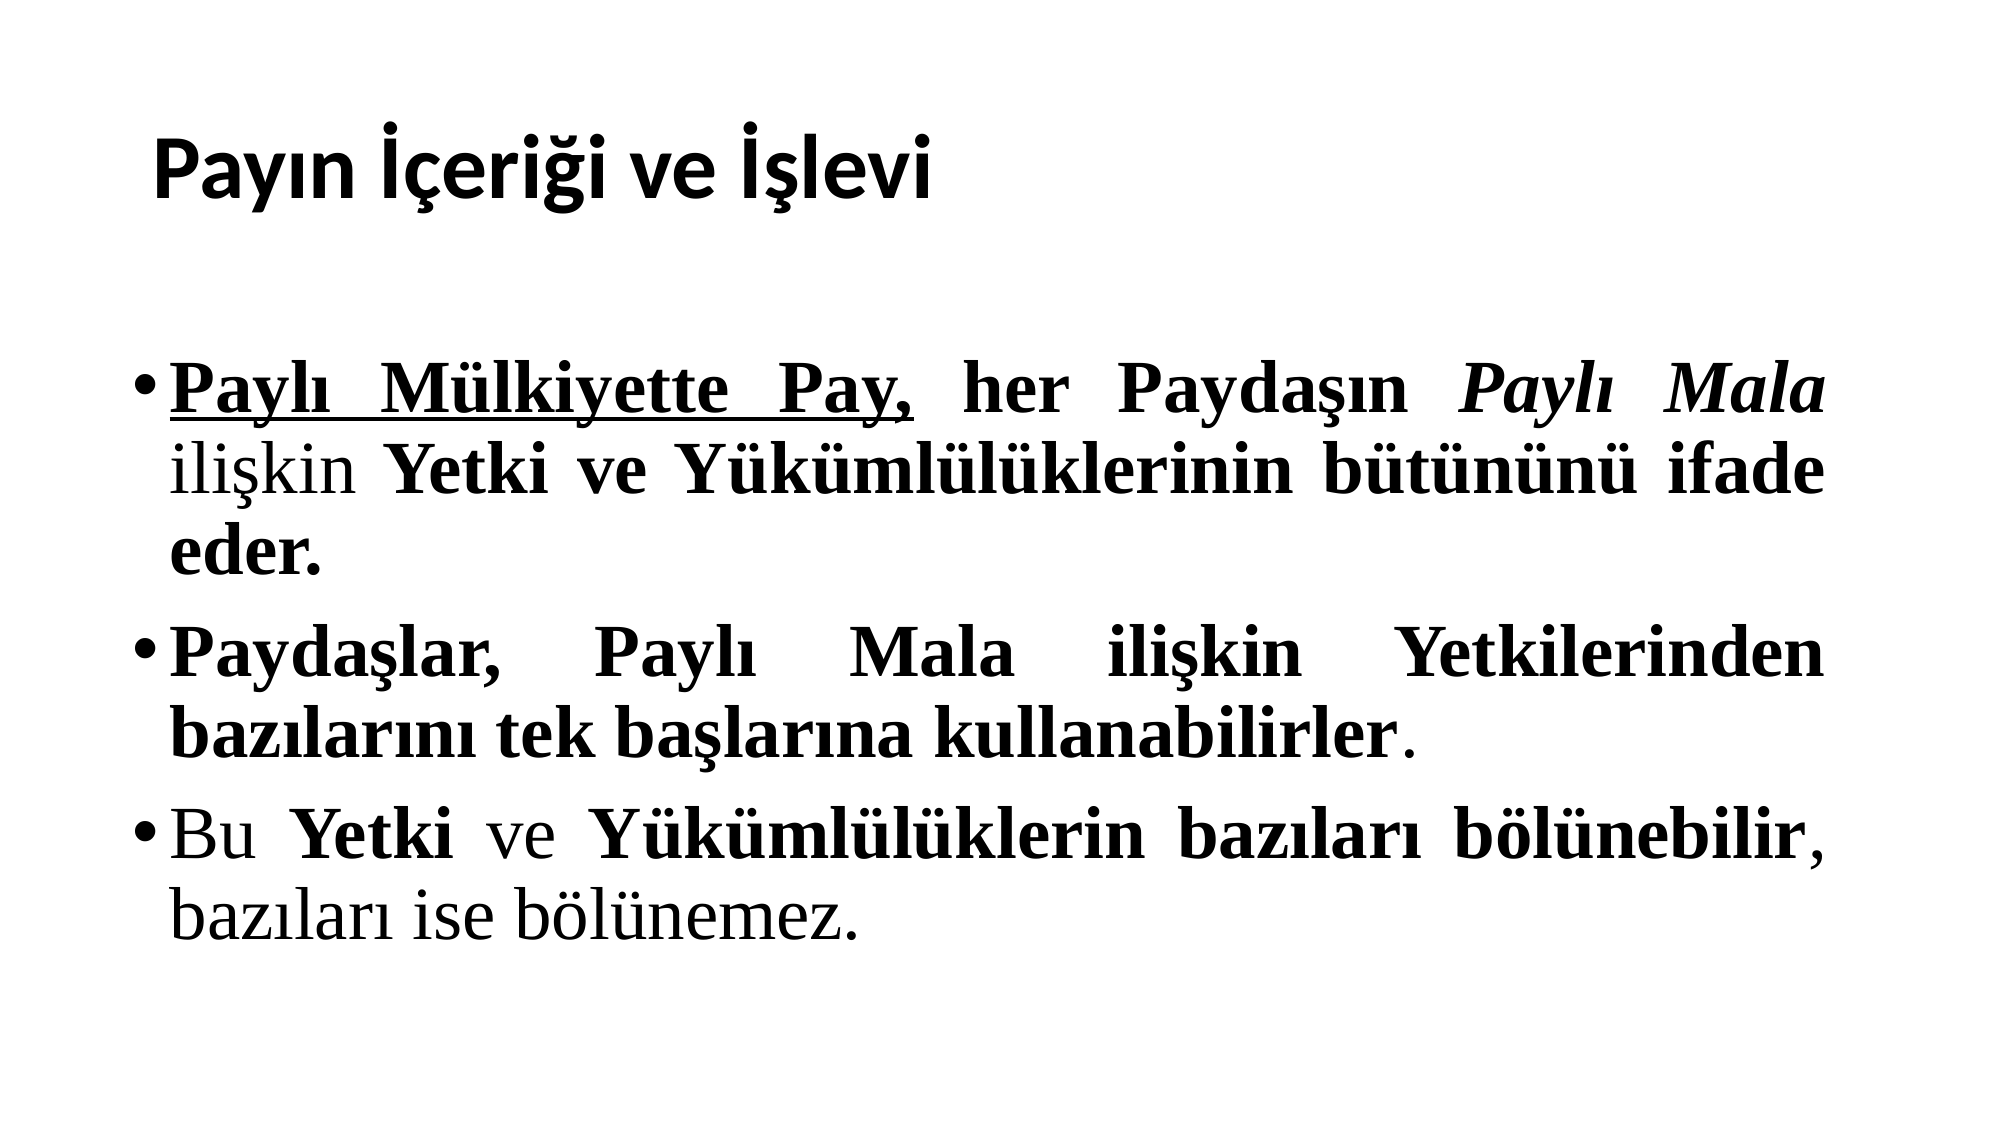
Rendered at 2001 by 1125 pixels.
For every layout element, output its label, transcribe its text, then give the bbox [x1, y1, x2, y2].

list Paylı Mülkiyette Pay, her Paydaşın Paylı Mala ilişkin Yetki ve Yükümlülüklerinin bütününü ifade eder. Paydaşlar, Paylı Mala ilişkin Yetkilerinden bazılarını tek başlarına kullanabilirler. Bu Yetki ve Yükümlülüklerin bazıları bölünebilir, bazıları ise bölünemez. [117, 340, 1843, 1054]
title Payın İçeriği ve İşlevi [137, 59, 1863, 278]
